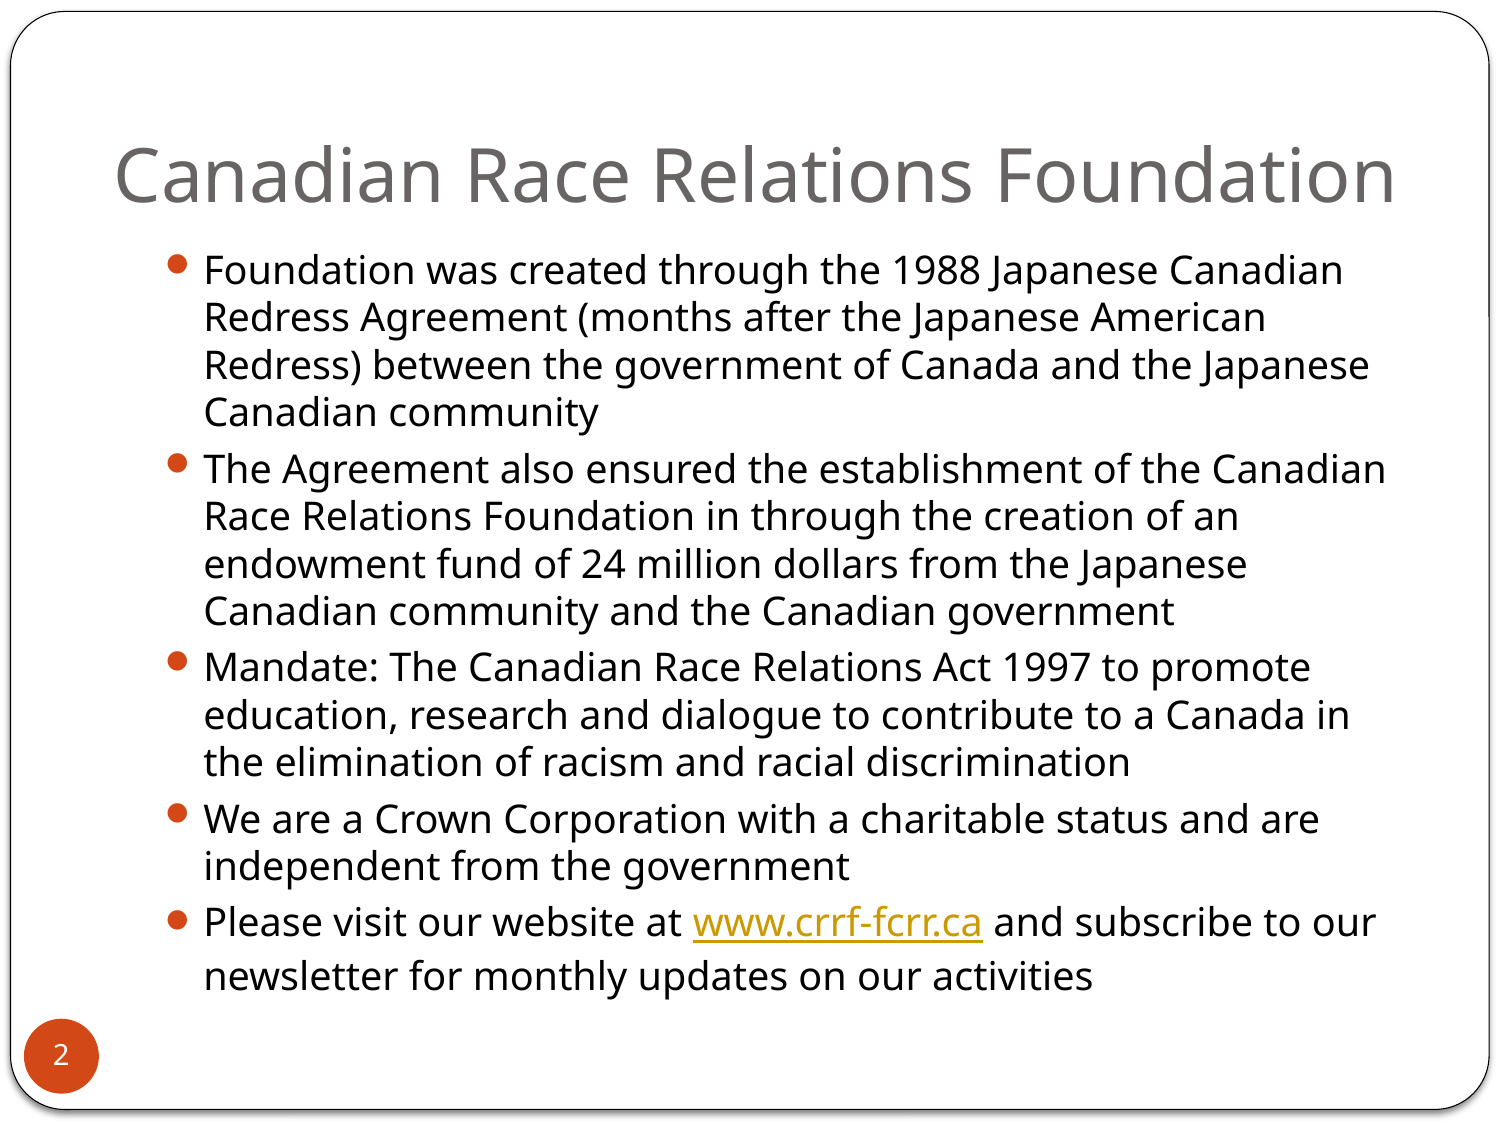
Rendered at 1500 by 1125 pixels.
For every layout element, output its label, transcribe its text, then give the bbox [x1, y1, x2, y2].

slide_number 2 [23, 1018, 99, 1094]
title Canadian Race Relations Foundation [98, 45, 1425, 233]
list Foundation was created through the 1988 Japanese Canadian Redress Agreement (months after the Japanese American Redress) between the government of Canada and the Japanese Canadian community The Agreement also ensured the establishment of the Canadian Race Relations Foundation in through the creation of an endowment fund of 24 million dollars from the Japanese Canadian community and the Canadian government Mandate: The Canadian Race Relations Act 1997 to promote education, research and dialogue to contribute to a Canada in the elimination of racism and racial discrimination We are a Crown Corporation with a charitable status and are independent from the government Please visit our website at www.crrf-fcrr.ca and subscribe to our newsletter for monthly updates on our activities [150, 237, 1425, 1019]
